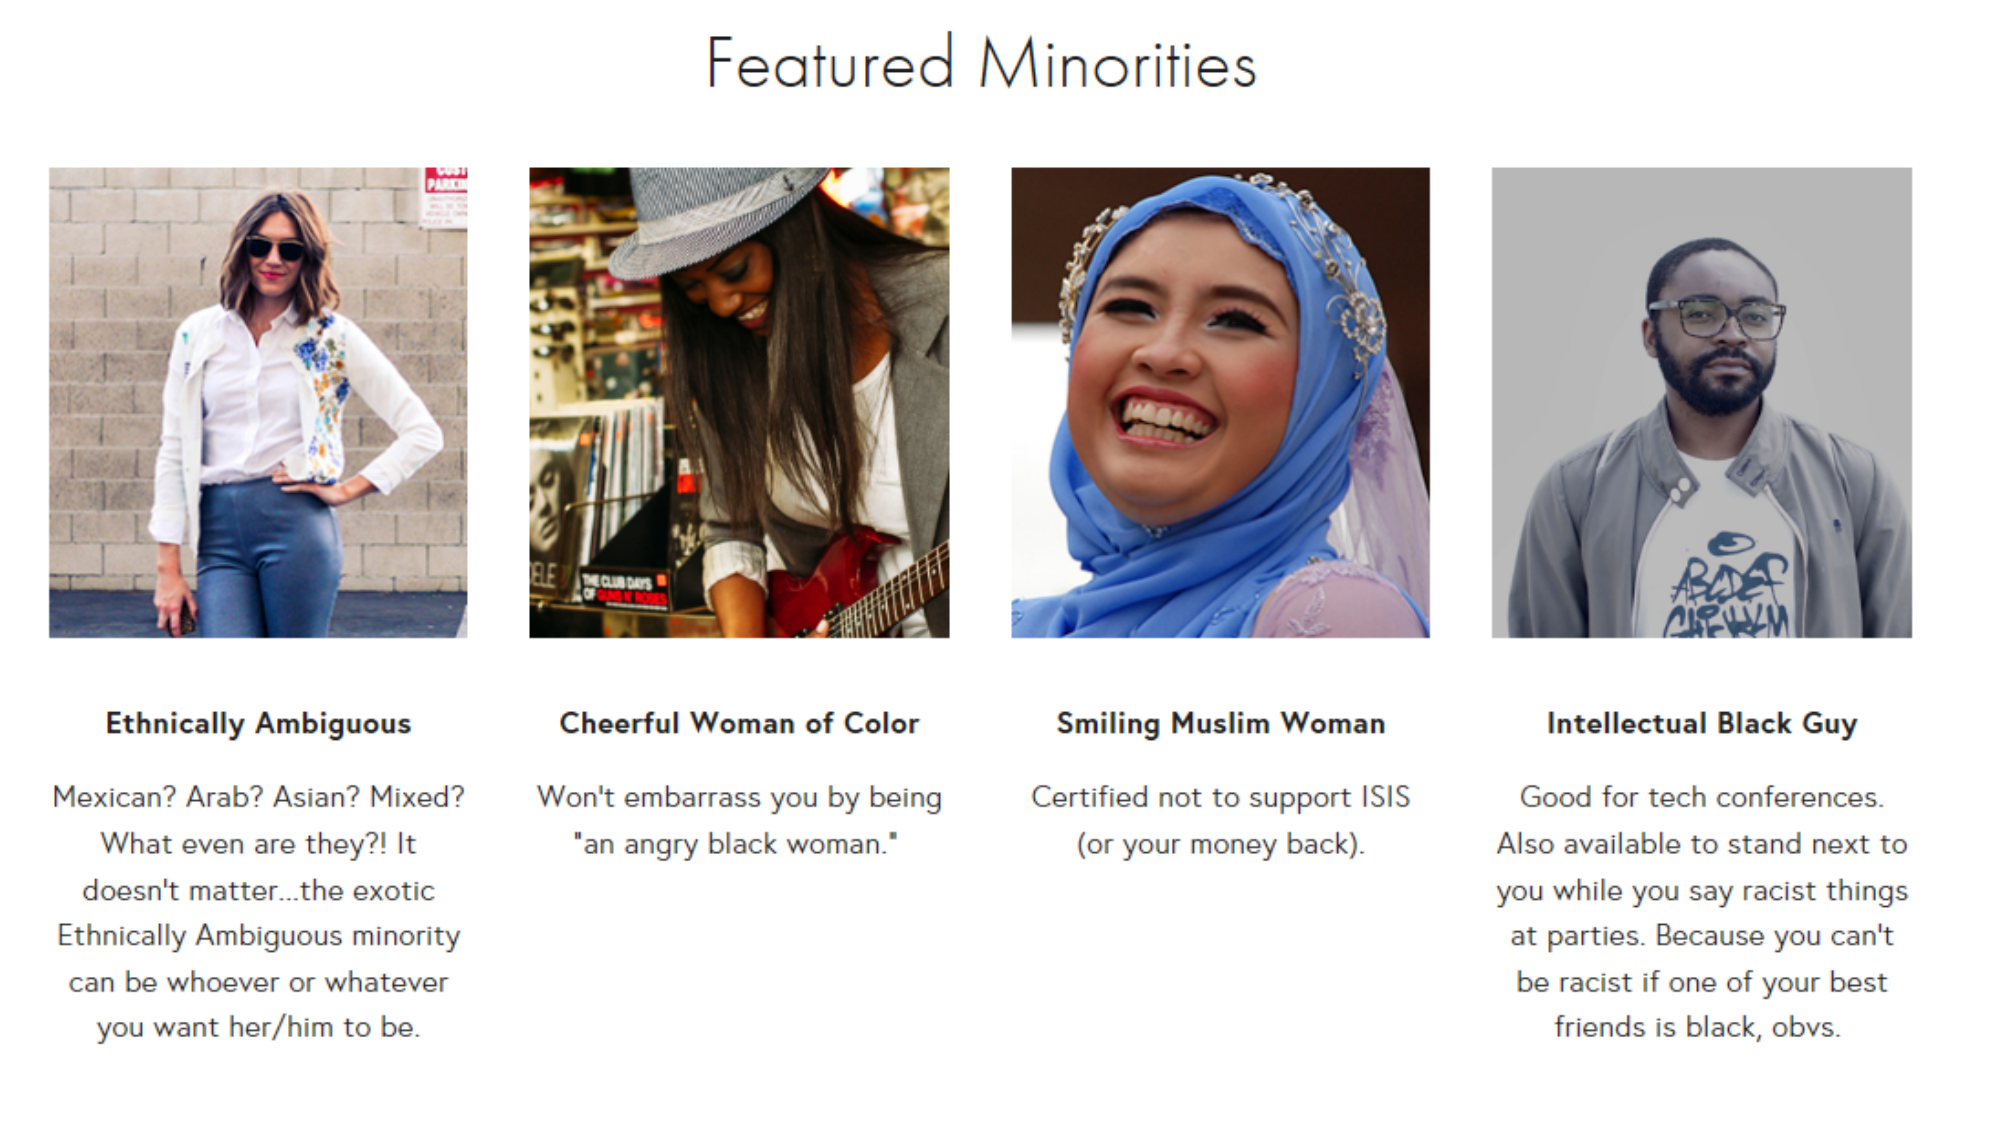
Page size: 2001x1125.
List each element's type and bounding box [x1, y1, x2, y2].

list [13, 25, 1963, 1100]
